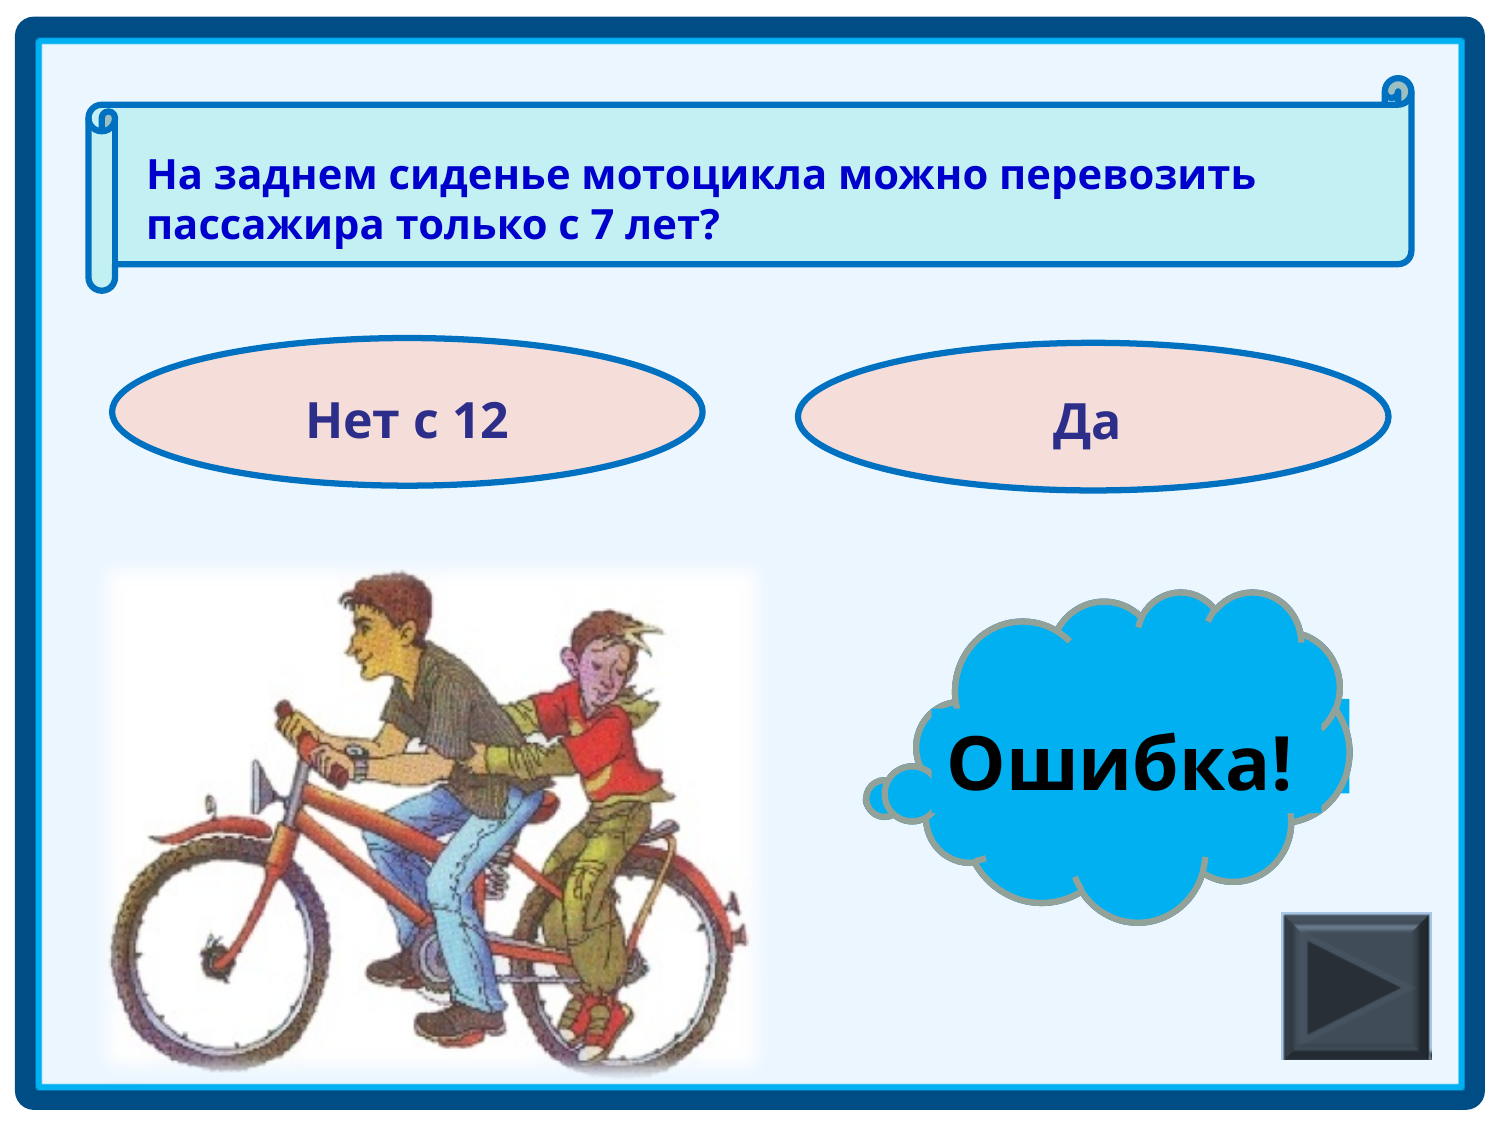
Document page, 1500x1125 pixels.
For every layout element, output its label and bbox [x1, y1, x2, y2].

text_box [111, 337, 703, 486]
picture [14, 16, 1485, 1110]
text_box [916, 591, 1350, 922]
text_box [797, 342, 1389, 491]
text_box [75, 301, 717, 505]
text_box [86, 324, 1413, 541]
text_box [88, 77, 1412, 291]
